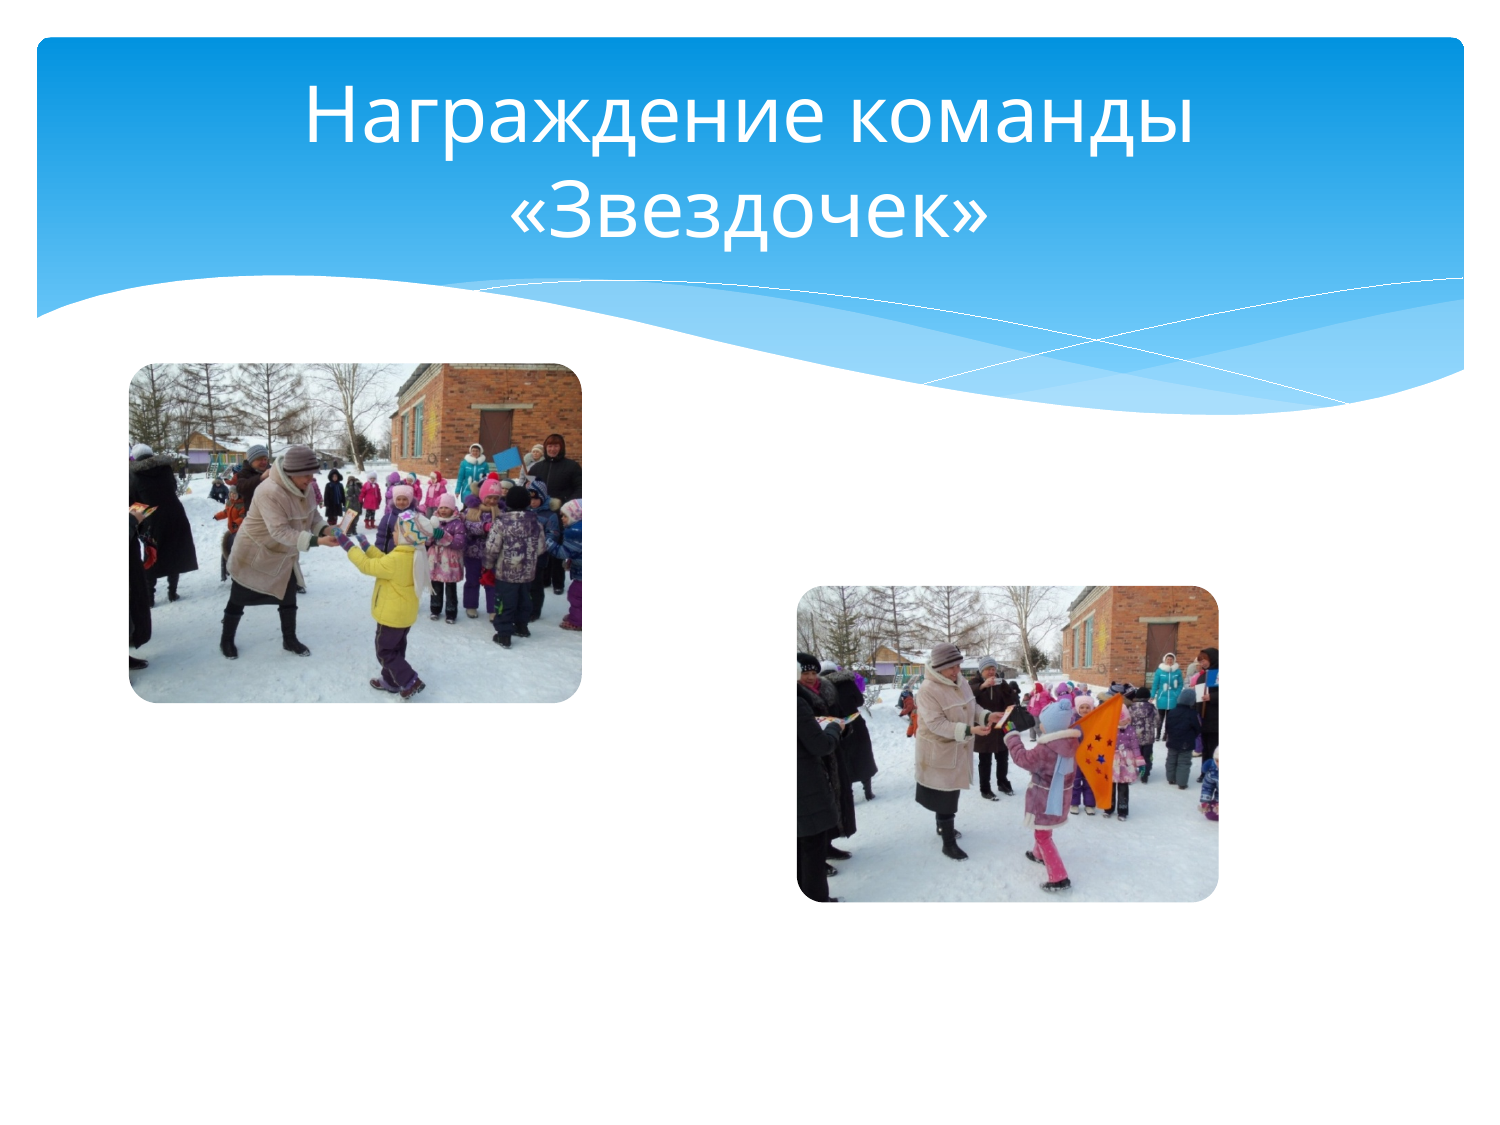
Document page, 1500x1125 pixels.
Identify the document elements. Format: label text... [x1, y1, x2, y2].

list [128, 363, 583, 704]
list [796, 585, 1219, 903]
title Награждение команды «Звездочек» [75, 55, 1425, 261]
